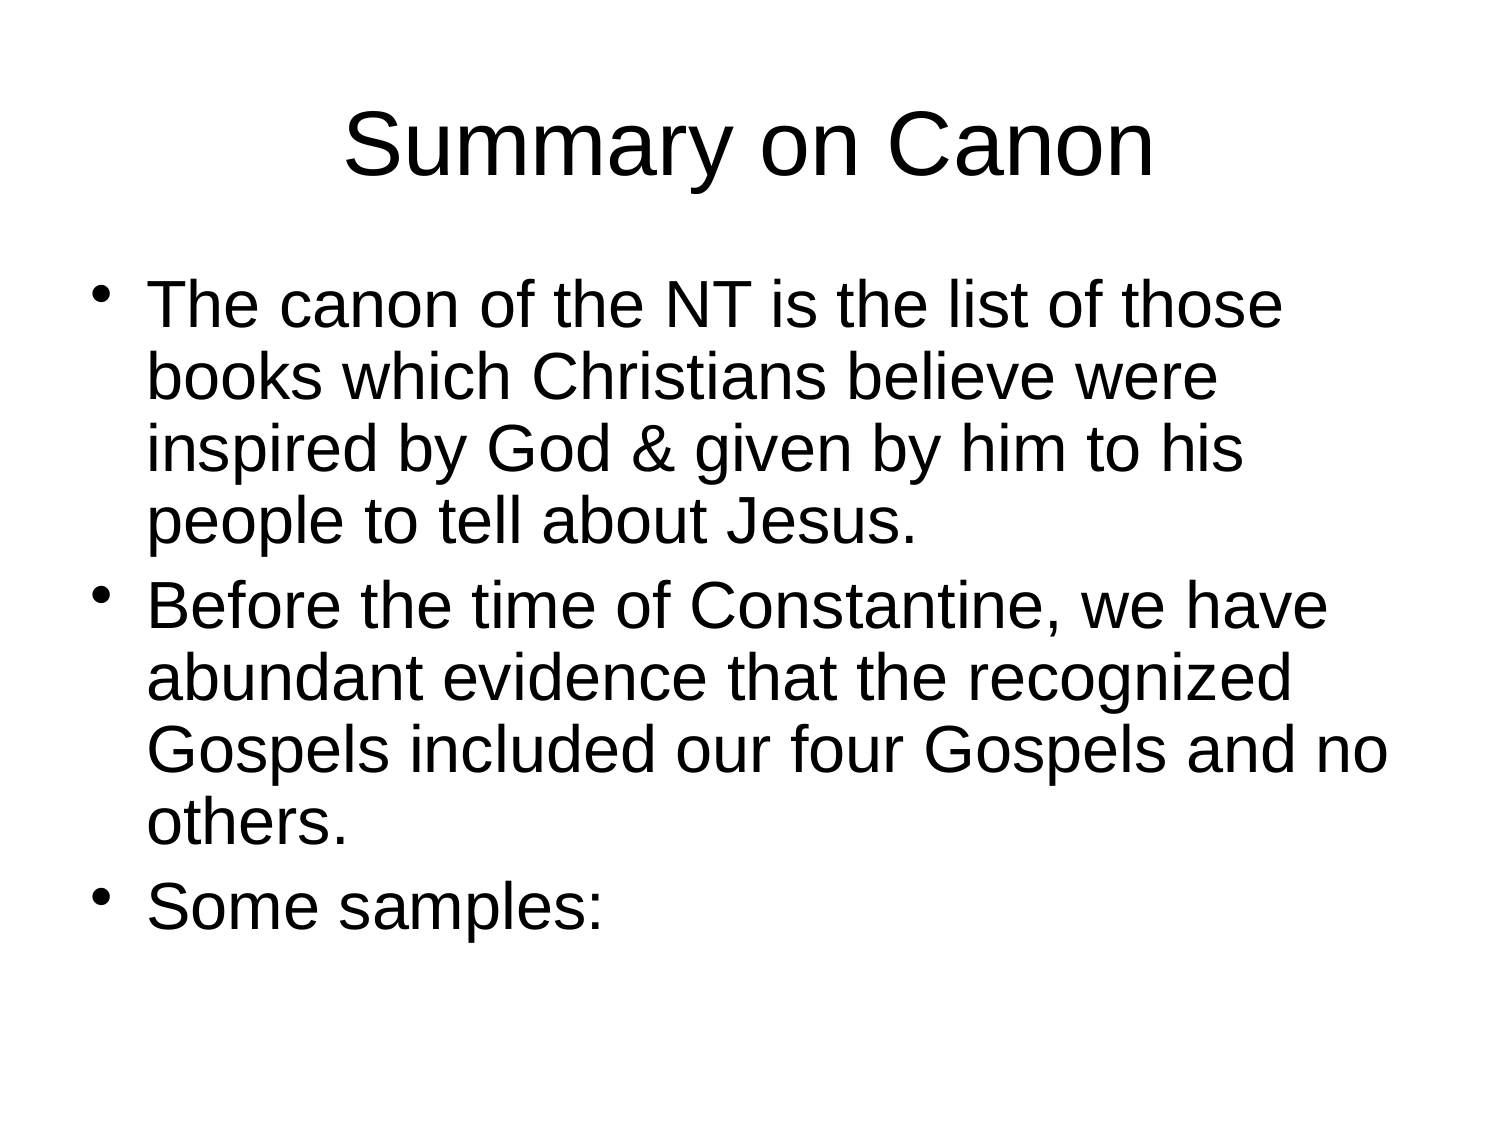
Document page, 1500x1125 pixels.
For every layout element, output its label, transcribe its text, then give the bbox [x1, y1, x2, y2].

list The canon of the NT is the list of those books which Christians believe were inspired by God & given by him to his people to tell about Jesus. Before the time of Constantine, we have abundant evidence that the recognized Gospels included our four Gospels and no others. Some samples: [75, 262, 1425, 1005]
title Summary on Canon [75, 45, 1425, 233]
